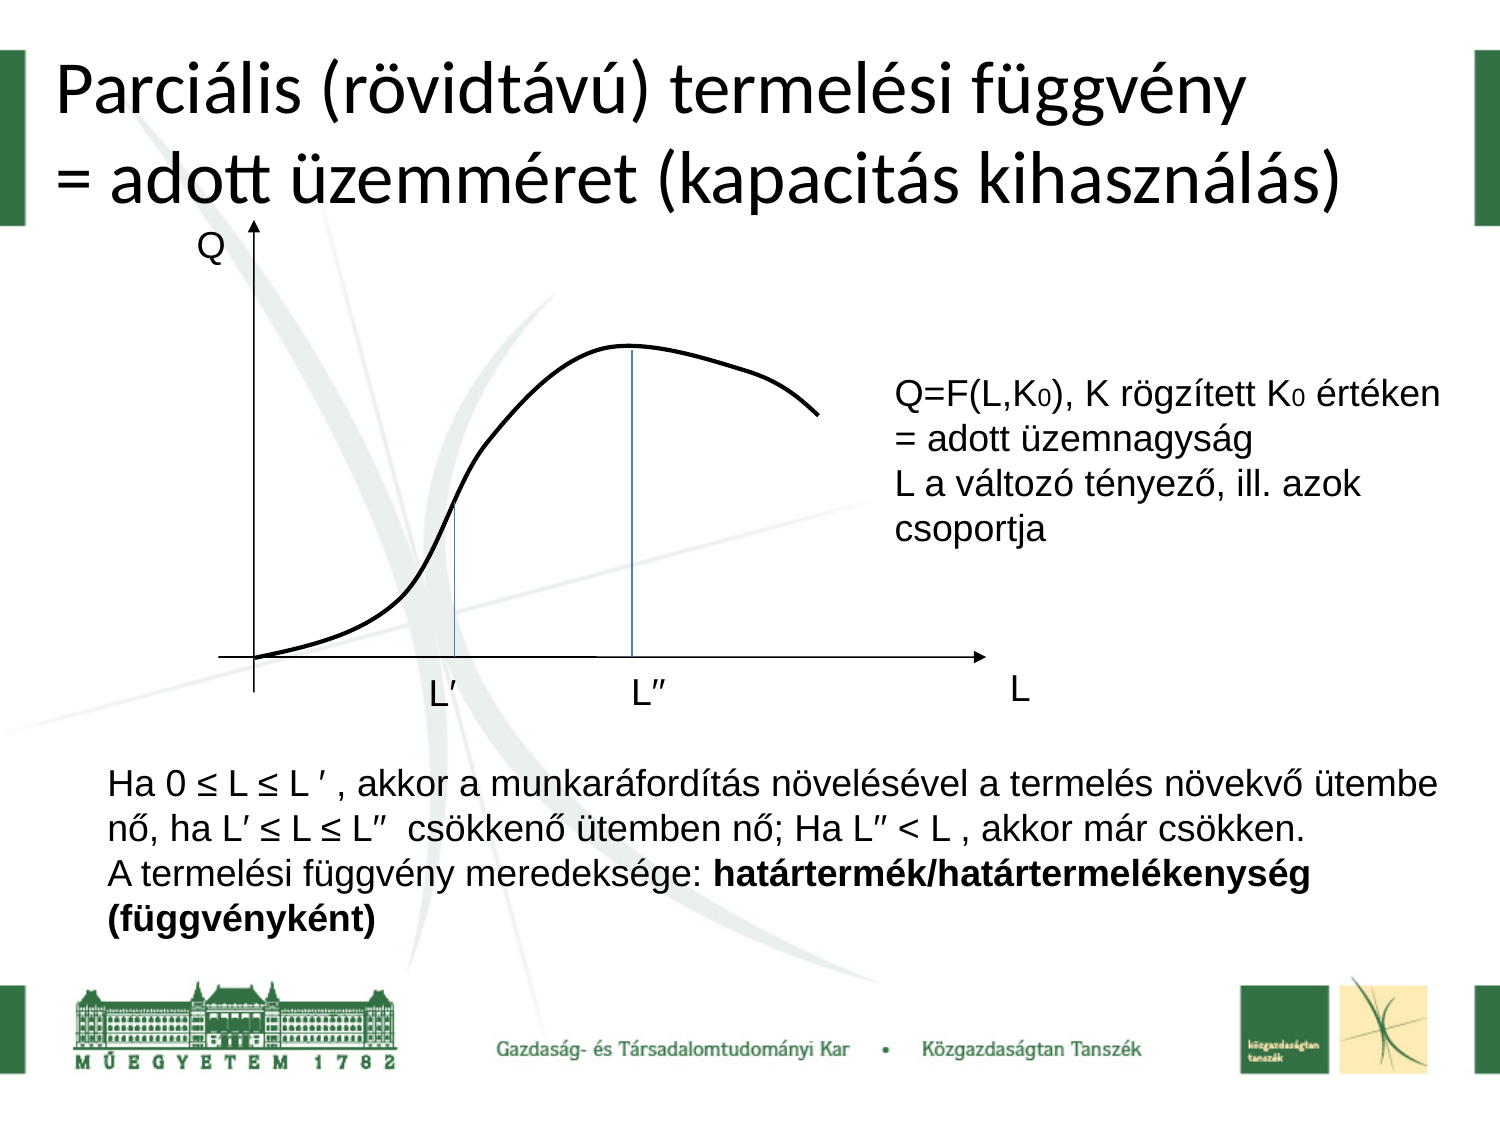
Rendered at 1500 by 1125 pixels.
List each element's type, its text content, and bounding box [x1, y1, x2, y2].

text_box Q [181, 213, 241, 273]
text_box Q=F(L,K0), K rögzített K0 értéken = adott üzemnagyság L a változó tényező, ill. azok csoportja [879, 361, 1459, 557]
text_box Ha 0 ≤ L ≤ L ′ , akkor a munkaráfordítás növelésével a termelés növekvő ütembe nő, ha L′ ≤ L ≤ L′′ csökkenő ütemben nő; Ha L′′ < L , akkor már csökken. A termelési függvény meredeksége: határtermék/határtermelékenység (függvényként) [17, 751, 1459, 947]
text_box [247, 220, 261, 656]
text_box Parciális (rövidtávú) termelési függvény = adott üzemméret (kapacitás kihasználás) [41, 30, 1412, 226]
text_box [637, 650, 987, 661]
text_box L′ [414, 662, 472, 722]
picture [0, 0, 1500, 1125]
text_box L′′ [616, 661, 1020, 721]
text_box L [994, 656, 1046, 717]
text_box [254, 343, 820, 660]
